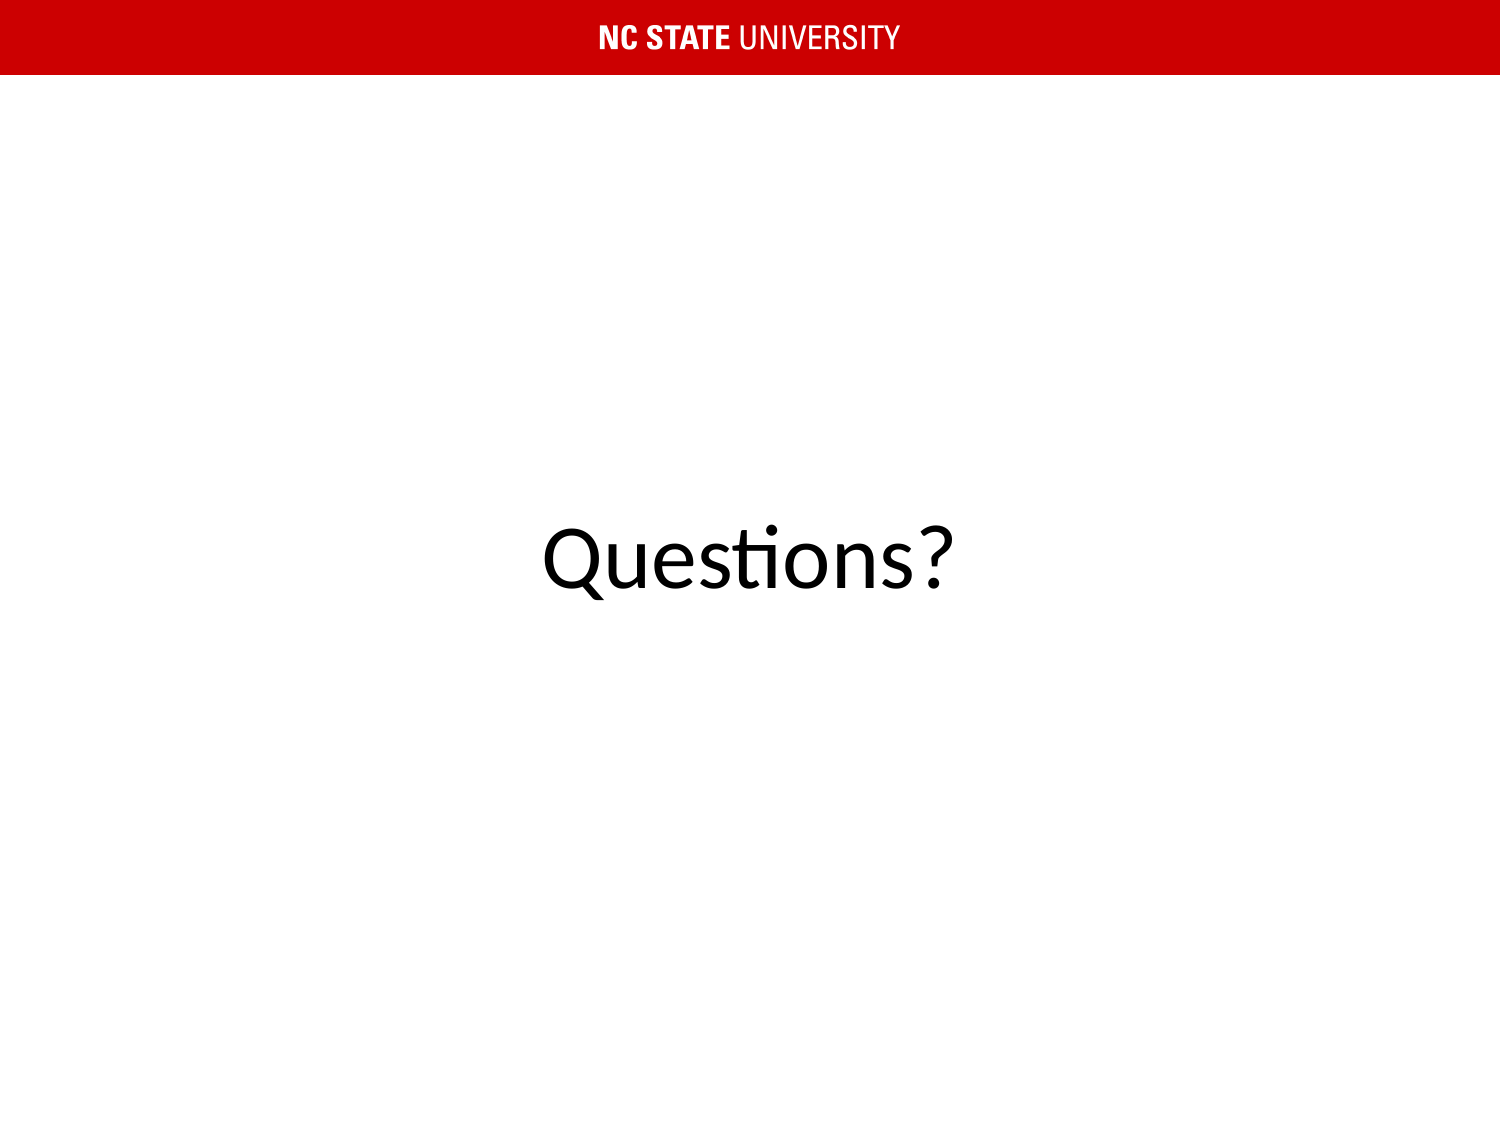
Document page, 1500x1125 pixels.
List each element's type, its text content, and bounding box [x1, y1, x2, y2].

title Questions? [75, 458, 1425, 646]
picture [0, 0, 1500, 75]
